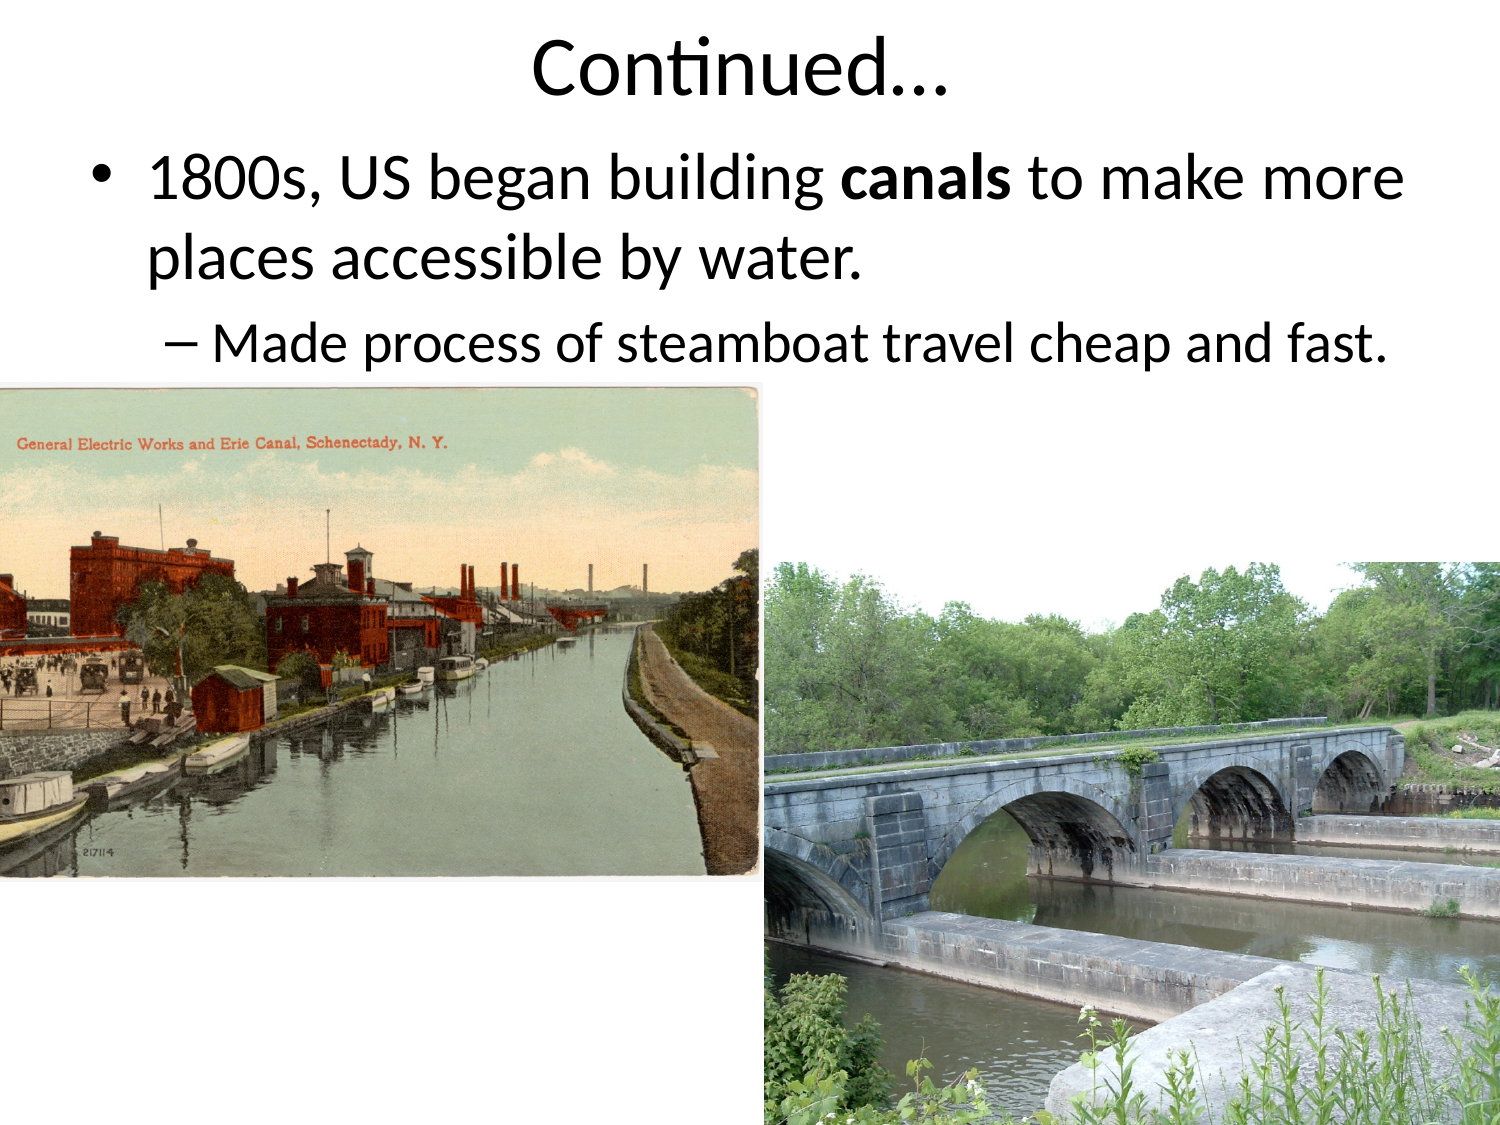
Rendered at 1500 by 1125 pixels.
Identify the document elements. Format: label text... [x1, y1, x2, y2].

picture [0, 381, 763, 882]
picture [764, 562, 1500, 1125]
title Continued… [75, 3, 1425, 121]
list 1800s, US began building canals to make more places accessible by water. Made process of steamboat travel cheap and fast. [75, 125, 1425, 560]
